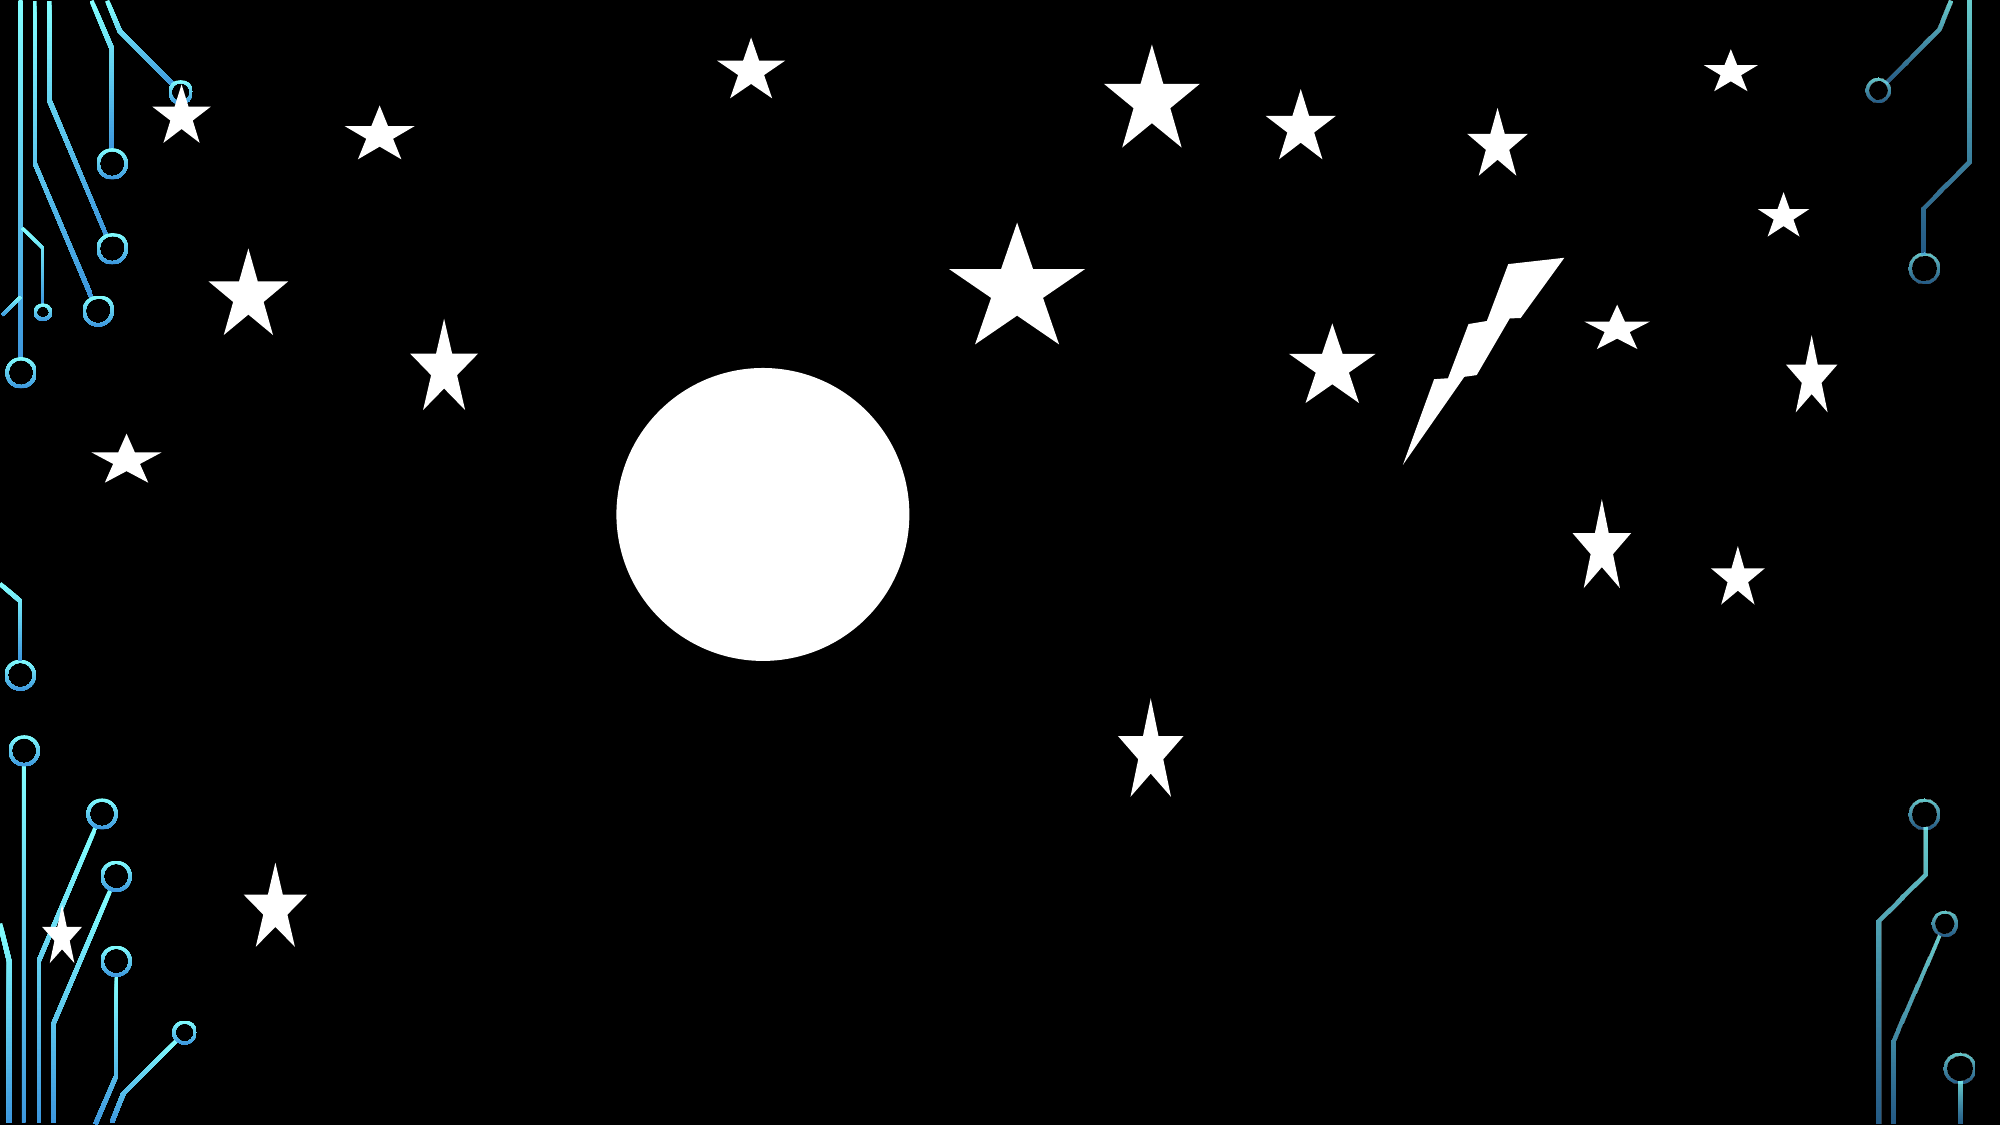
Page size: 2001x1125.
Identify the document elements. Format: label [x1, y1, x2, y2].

text_box [242, 861, 309, 948]
text_box [40, 903, 84, 965]
text_box [615, 366, 911, 663]
text_box [1102, 43, 1202, 149]
text_box [408, 317, 480, 412]
text_box [1702, 47, 1760, 93]
text_box [1287, 322, 1377, 405]
text_box [715, 36, 787, 100]
text_box [1583, 303, 1652, 351]
text_box [1756, 190, 1811, 238]
text_box [90, 432, 163, 484]
text_box [1116, 697, 1185, 798]
text_box [1465, 106, 1530, 177]
text_box [1401, 256, 1566, 467]
text_box [1709, 544, 1767, 606]
text_box [1264, 87, 1338, 161]
text_box [1571, 497, 1633, 590]
text_box [343, 104, 417, 161]
text_box [1784, 333, 1839, 414]
text_box [151, 83, 213, 144]
text_box [947, 221, 1087, 346]
text_box [207, 247, 290, 337]
